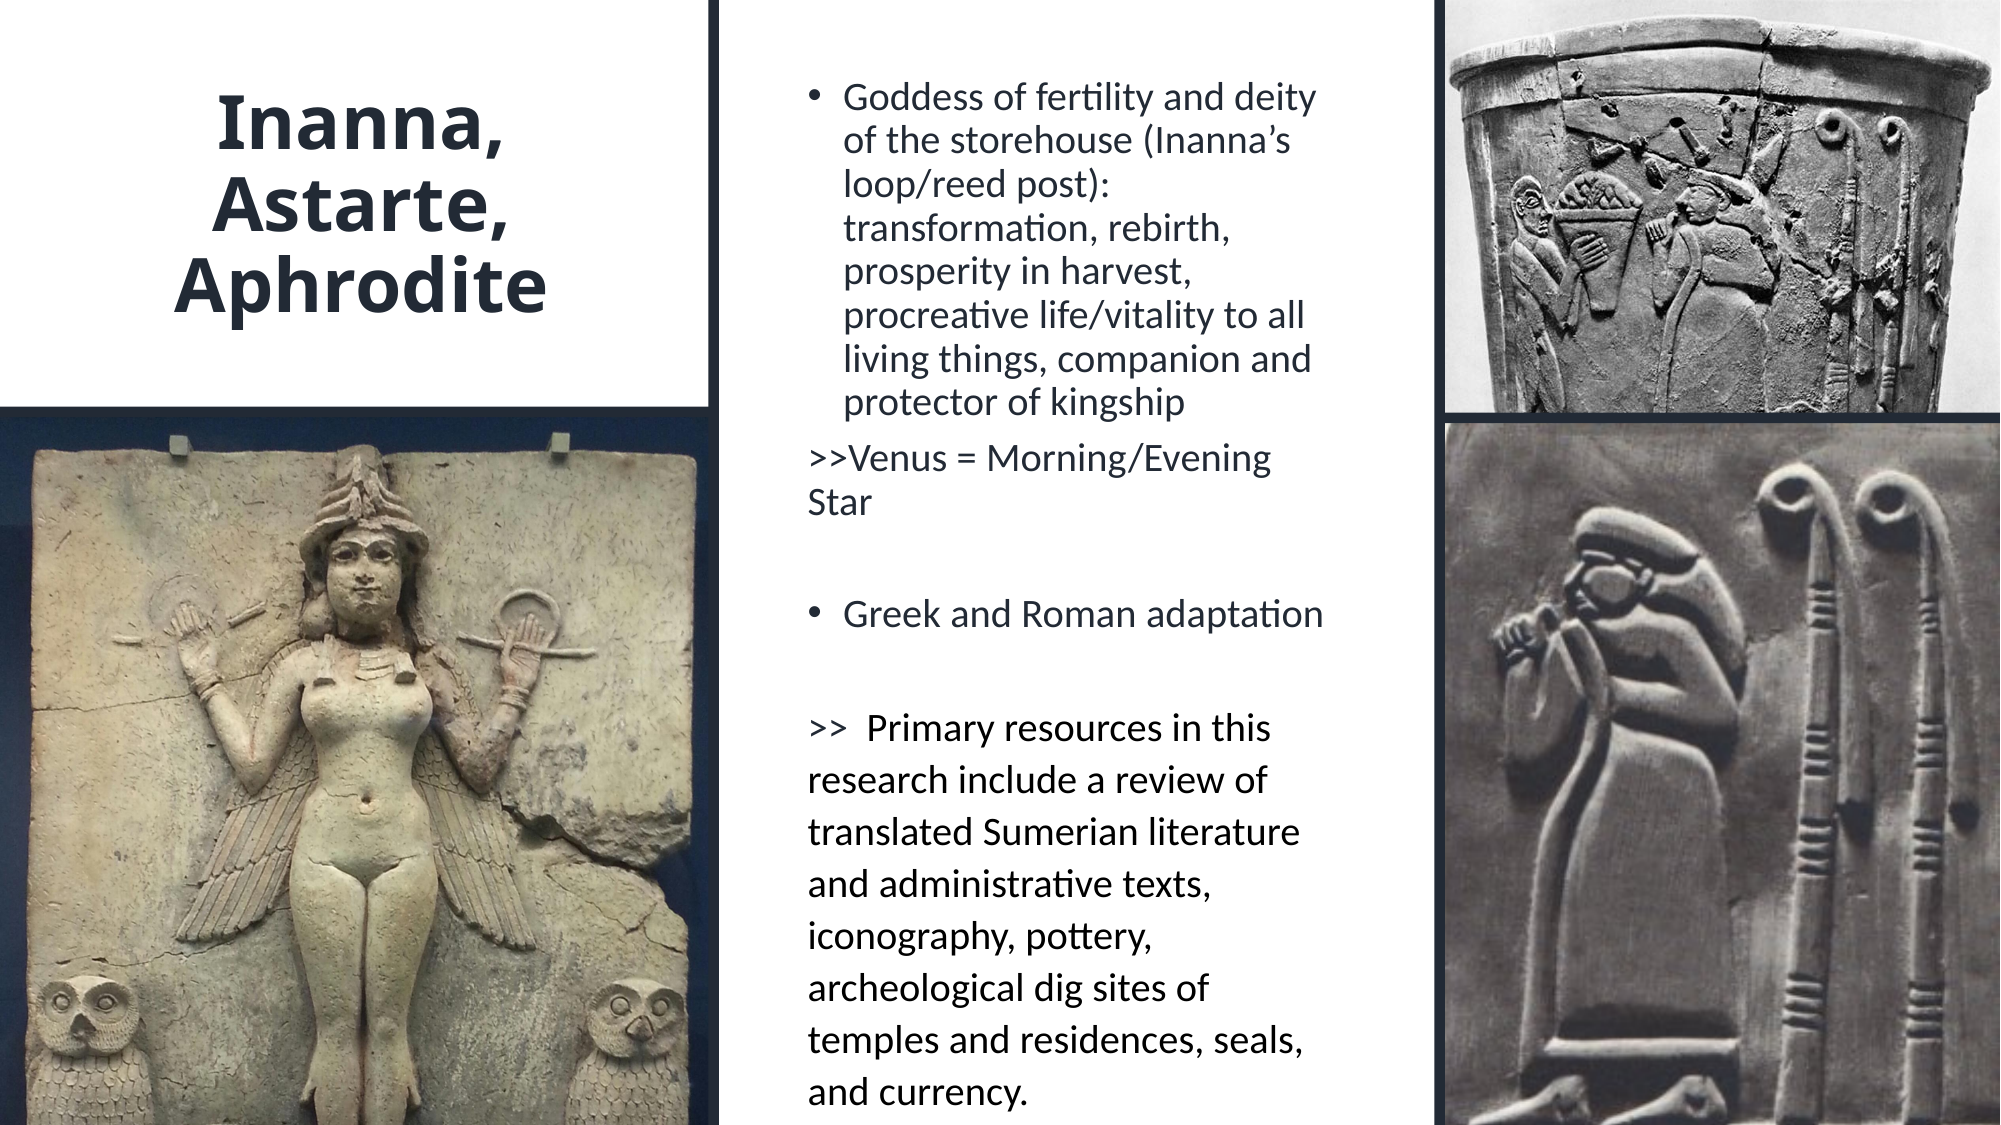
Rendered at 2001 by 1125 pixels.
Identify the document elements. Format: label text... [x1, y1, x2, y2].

text_box [1433, 0, 1444, 1125]
picture [1439, 0, 2000, 1125]
text_box [0, 406, 719, 411]
text_box [707, 0, 720, 1125]
text_box [0, 0, 707, 406]
list Goddess of fertility and deity of the storehouse (Inanna’s loop/reed post): transformation, rebirth, prosperity in harvest, procreative life/vitality to all living things, companion and protector of kingship >>Venus = Morning/Evening Star Greek and Roman adaptation >> Primary resources in this research include a review of translated Sumerian literature and administrative texts, iconography, pottery, archeological dig sites of temples and residences, seals, and currency. [792, 67, 1359, 1125]
picture [0, 411, 719, 1125]
title Inanna, Astarte, Aphrodite [89, 67, 634, 347]
text_box [720, 0, 1433, 1125]
